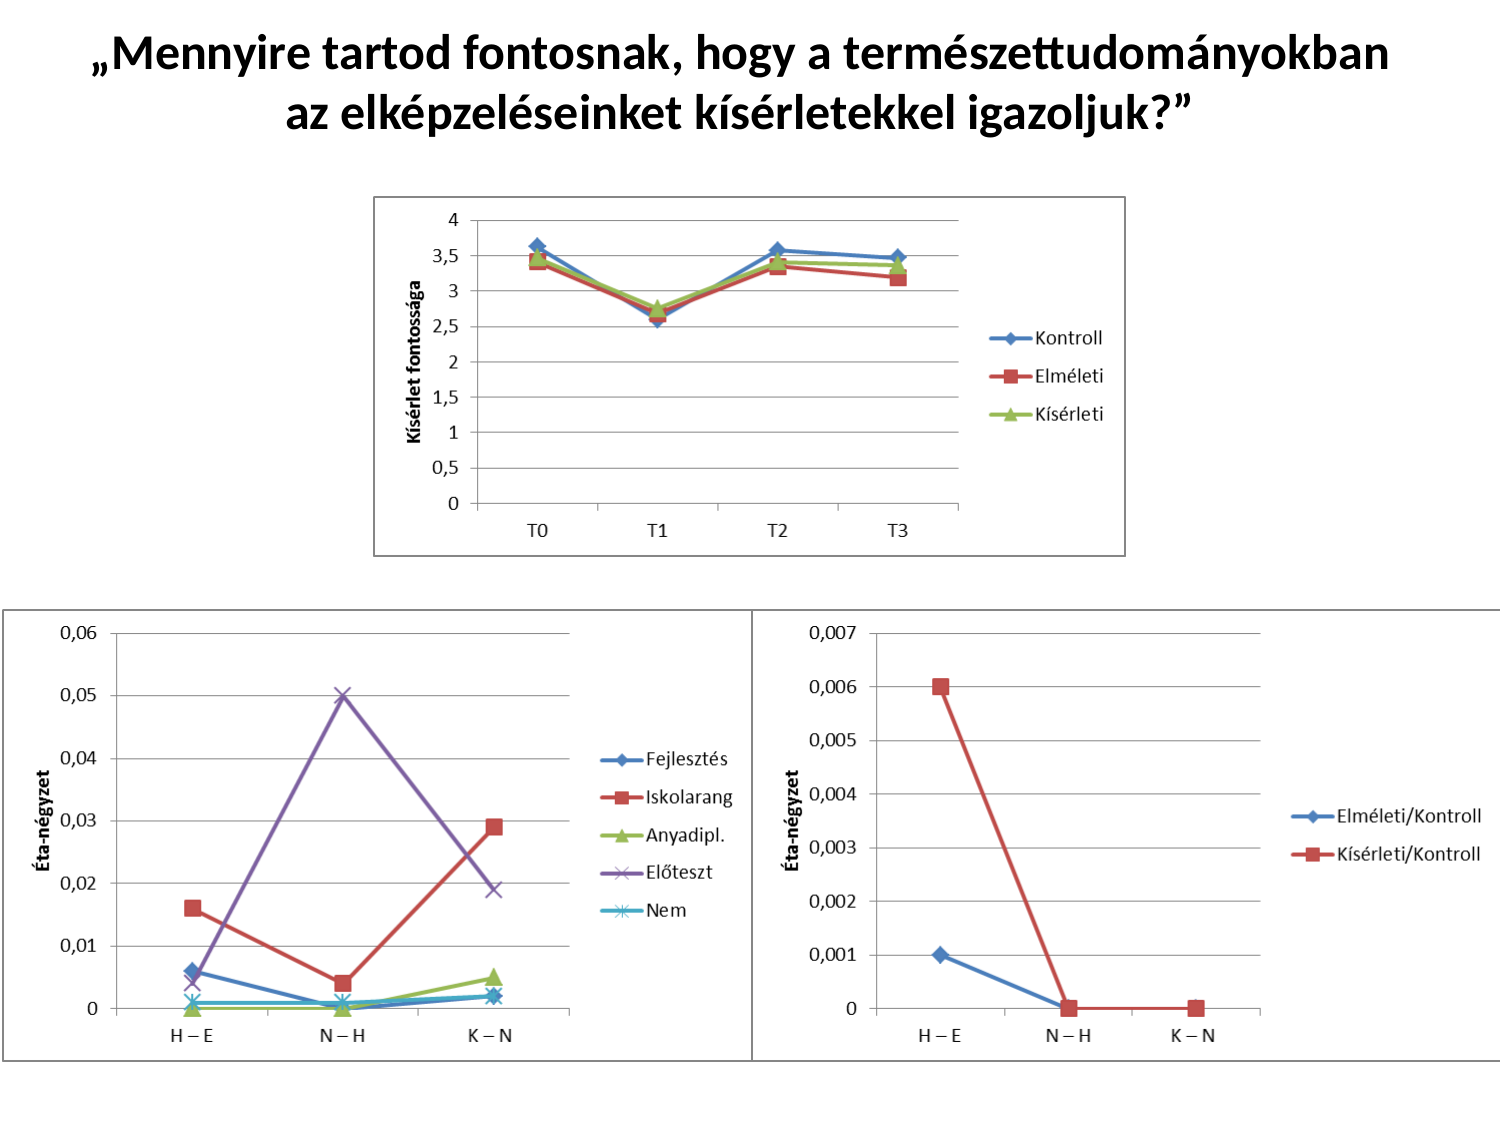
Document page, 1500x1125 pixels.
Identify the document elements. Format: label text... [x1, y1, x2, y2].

picture [2, 609, 1500, 1063]
picture [373, 196, 1127, 557]
text_box „Mennyire tartod fontosnak, hogy a természettudományokban az elképzeléseinket kísérletekkel igazoljuk?” [64, 12, 1416, 148]
